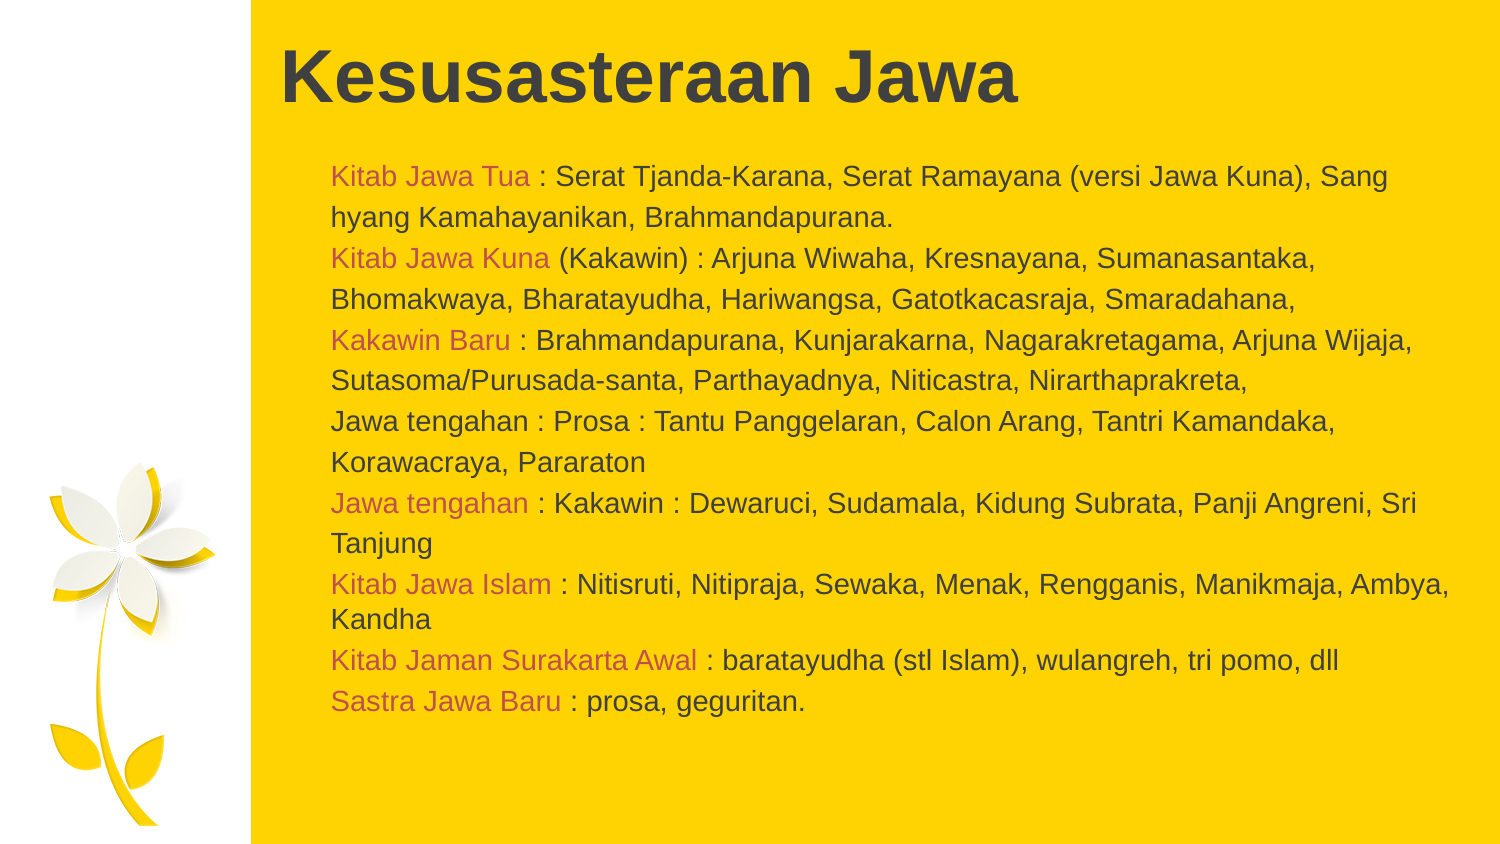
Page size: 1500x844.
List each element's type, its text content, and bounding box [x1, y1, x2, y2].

list Kitab Jawa Tua : Serat Tjanda-Karana, Serat Ramayana (versi Jawa Kuna), Sang hyang Kamahayanikan, Brahmandapurana. Kitab Jawa Kuna (Kakawin) : Arjuna Wiwaha, Kresnayana, Sumanasantaka, Bhomakwaya, Bharatayudha, Hariwangsa, Gatotkacasraja, Smaradahana, Kakawin Baru : Brahmandapurana, Kunjarakarna, Nagarakretagama, Arjuna Wijaja, Sutasoma/Purusada-santa, Parthayadnya, Niticastra, Nirarthaprakreta, Jawa tengahan : Prosa : Tantu Panggelaran, Calon Arang, Tantri Kamandaka, Korawacraya, Pararaton Jawa tengahan : Kakawin : Dewaruci, Sudamala, Kidung Subrata, Panji Angreni, Sri Tanjung Kitab Jawa Islam : Nitisruti, Nitipraja, Sewaka, Menak, Rengganis, Manikmaja, Ambya, Kandha Kitab Jaman Surakarta Awal : baratayudha (stl Islam), wulangreh, tri pomo, dll Sastra Jawa Baru : prosa, geguritan. [265, 150, 1483, 642]
picture [0, 0, 1500, 844]
title Kesusasteraan Jawa [265, 0, 1500, 146]
